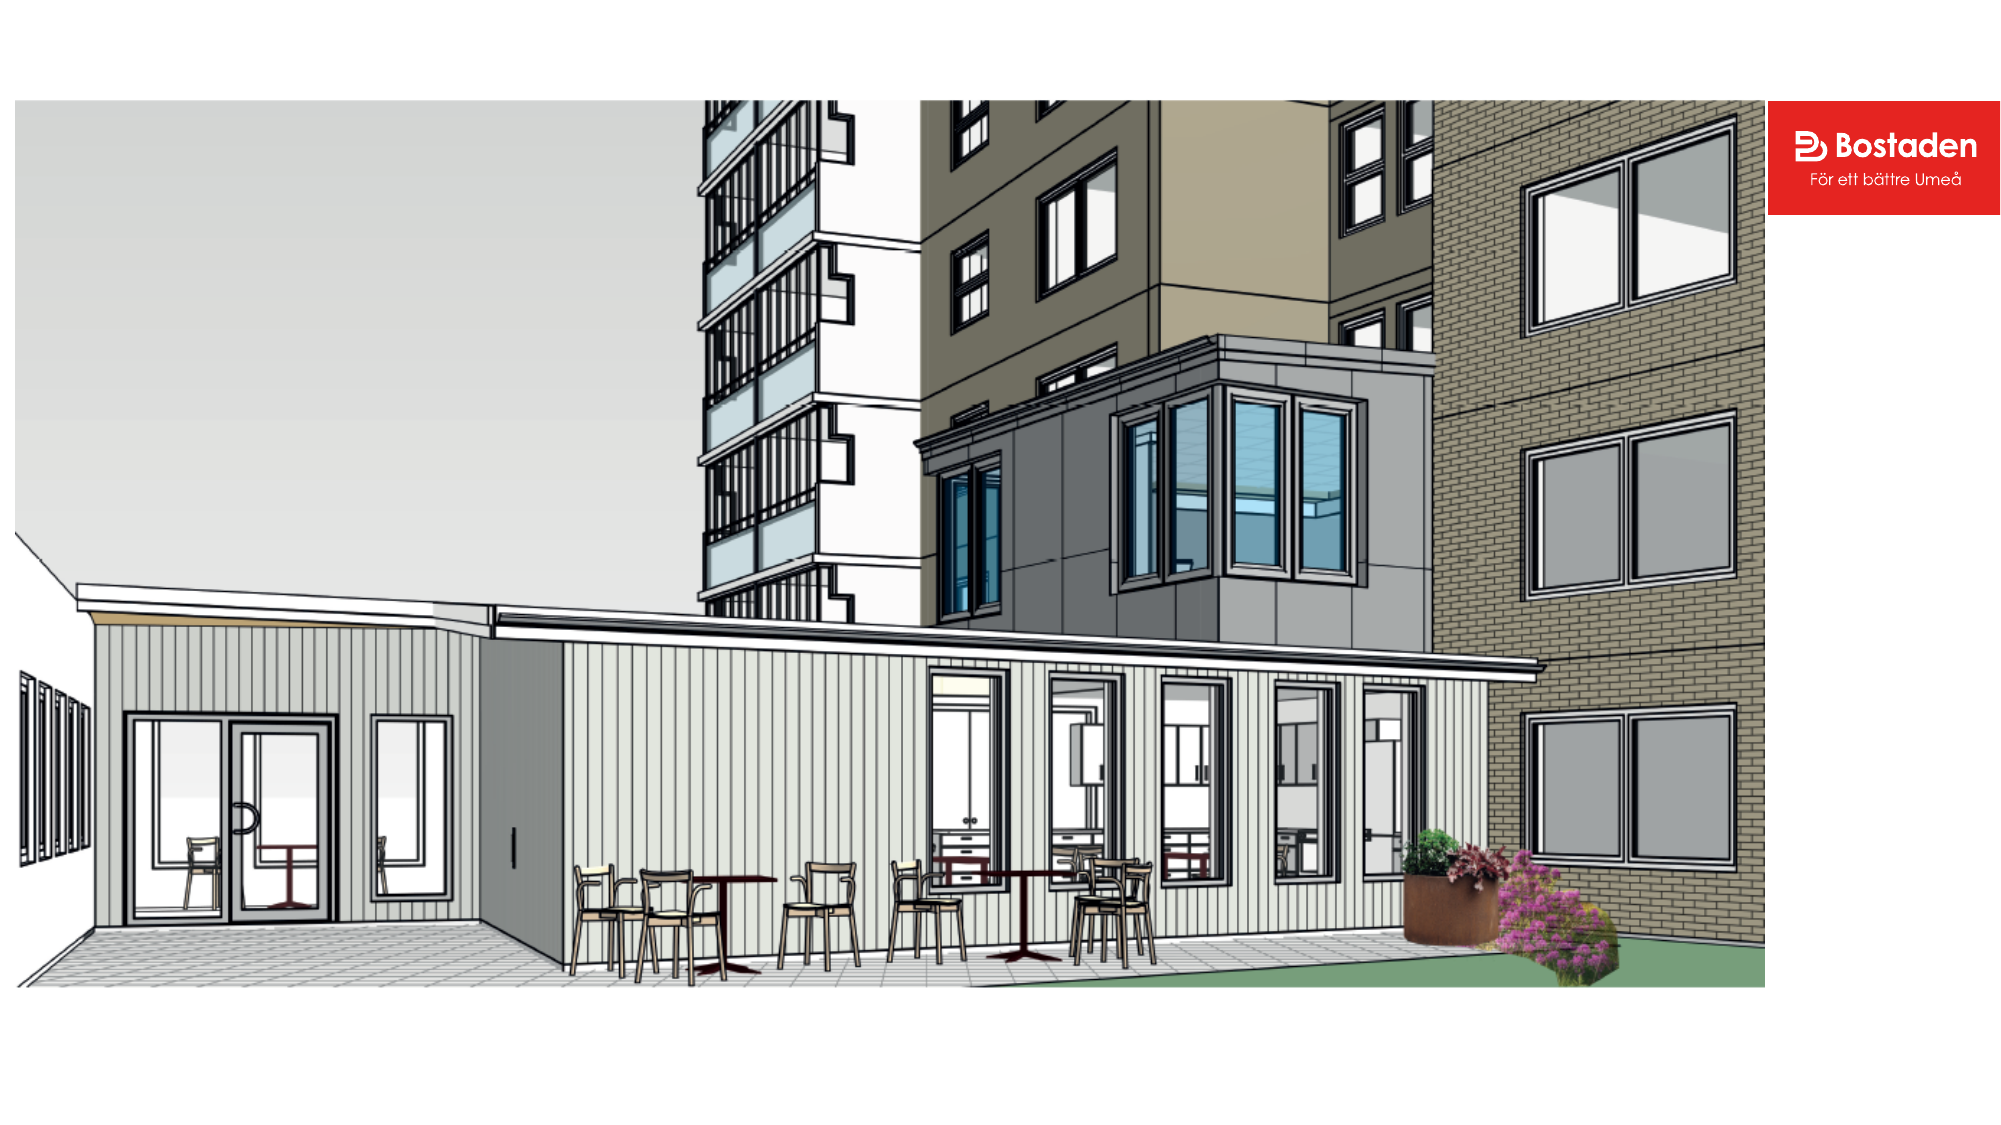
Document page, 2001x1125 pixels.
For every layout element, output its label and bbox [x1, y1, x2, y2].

picture [15, 99, 1765, 992]
